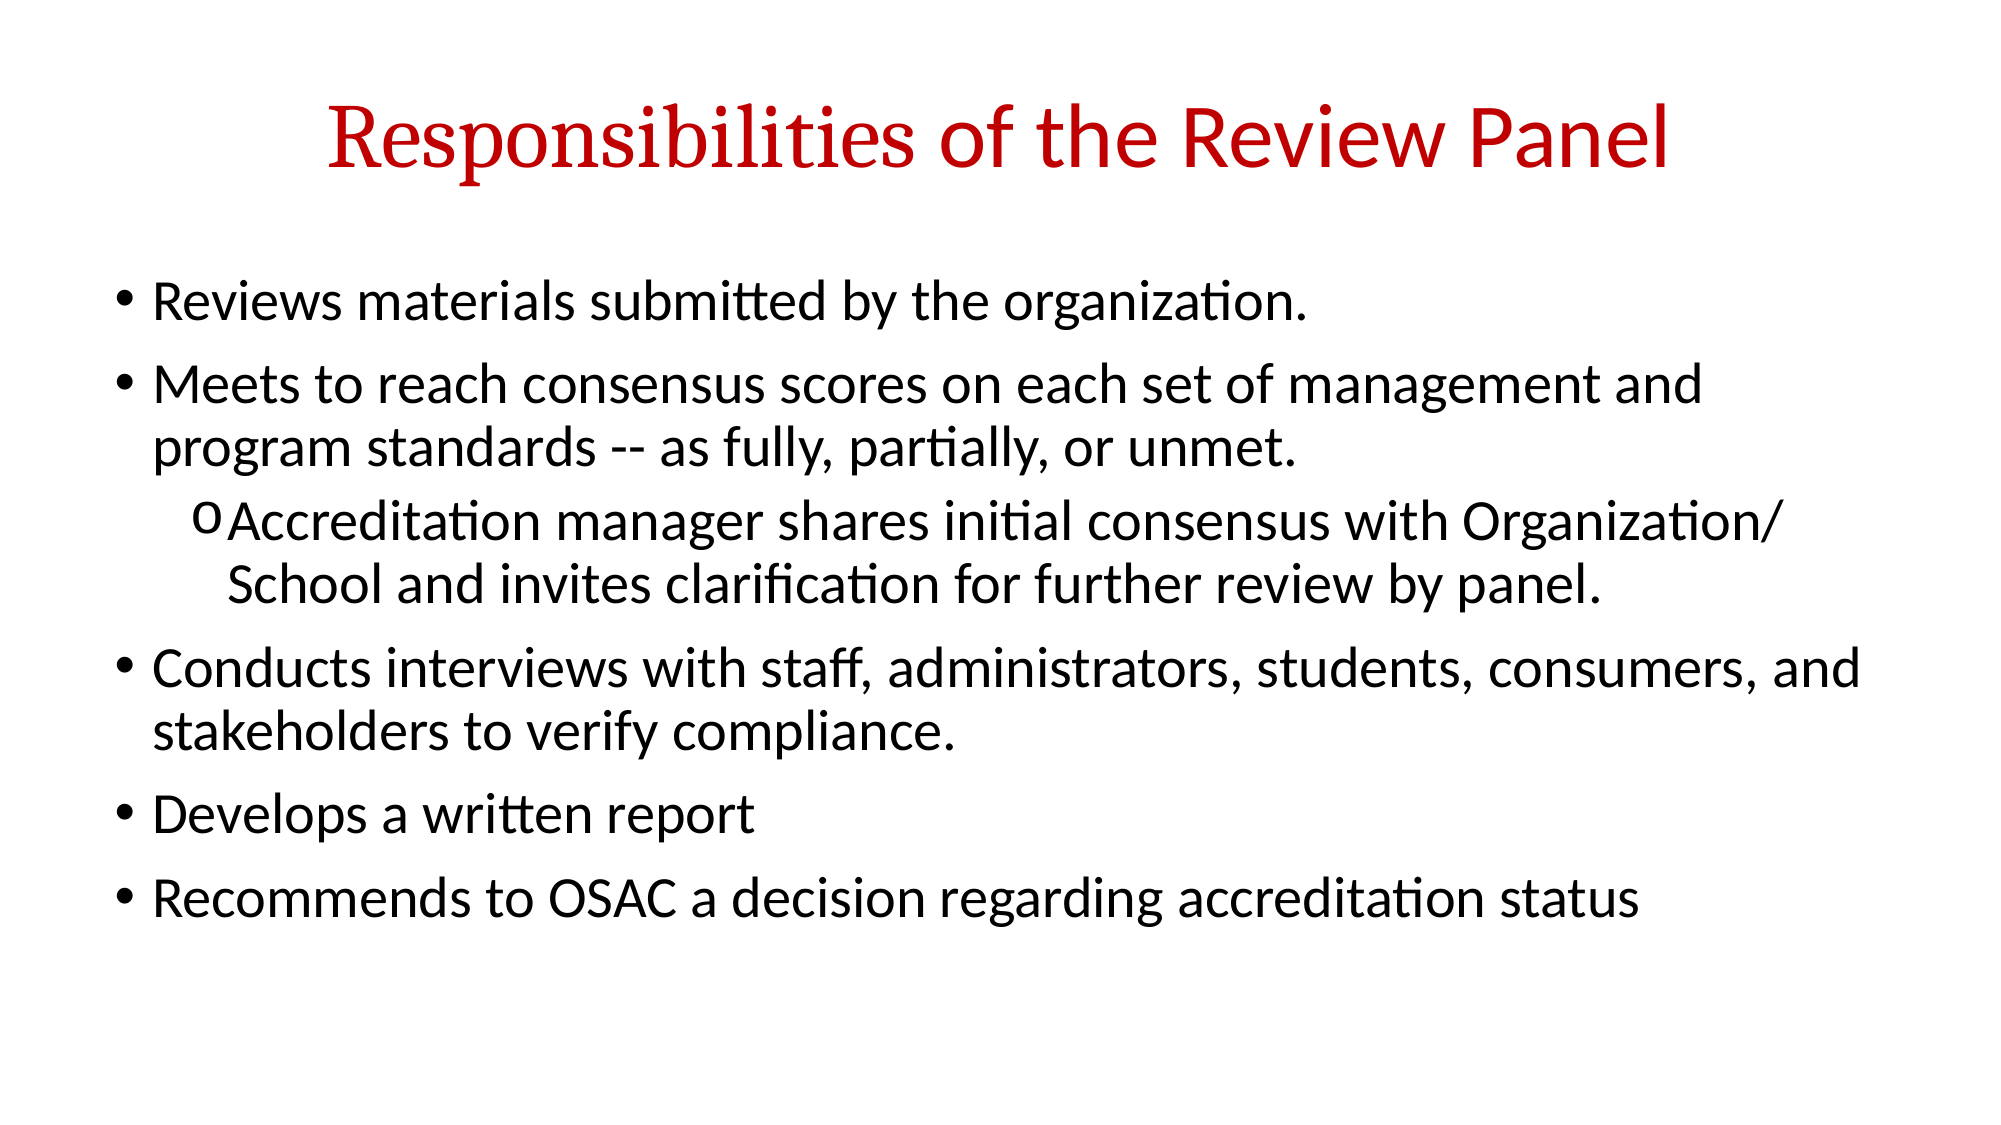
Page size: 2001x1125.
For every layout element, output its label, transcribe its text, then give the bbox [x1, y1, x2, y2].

text_box Responsibilities of the Review Panel [99, 81, 1900, 214]
text_box Reviews materials submitted by the organization. Meets to reach consensus scores on each set of management and program standards -- as fully, partially, or unmet. Accreditation manager shares initial consensus with Organization/ School and invites clarification for further review by panel. Conducts interviews with staff, administrators, students, consumers, and stakeholders to verify compliance. Develops a written report Recommends to OSAC a decision regarding accreditation status [99, 262, 1900, 1005]
